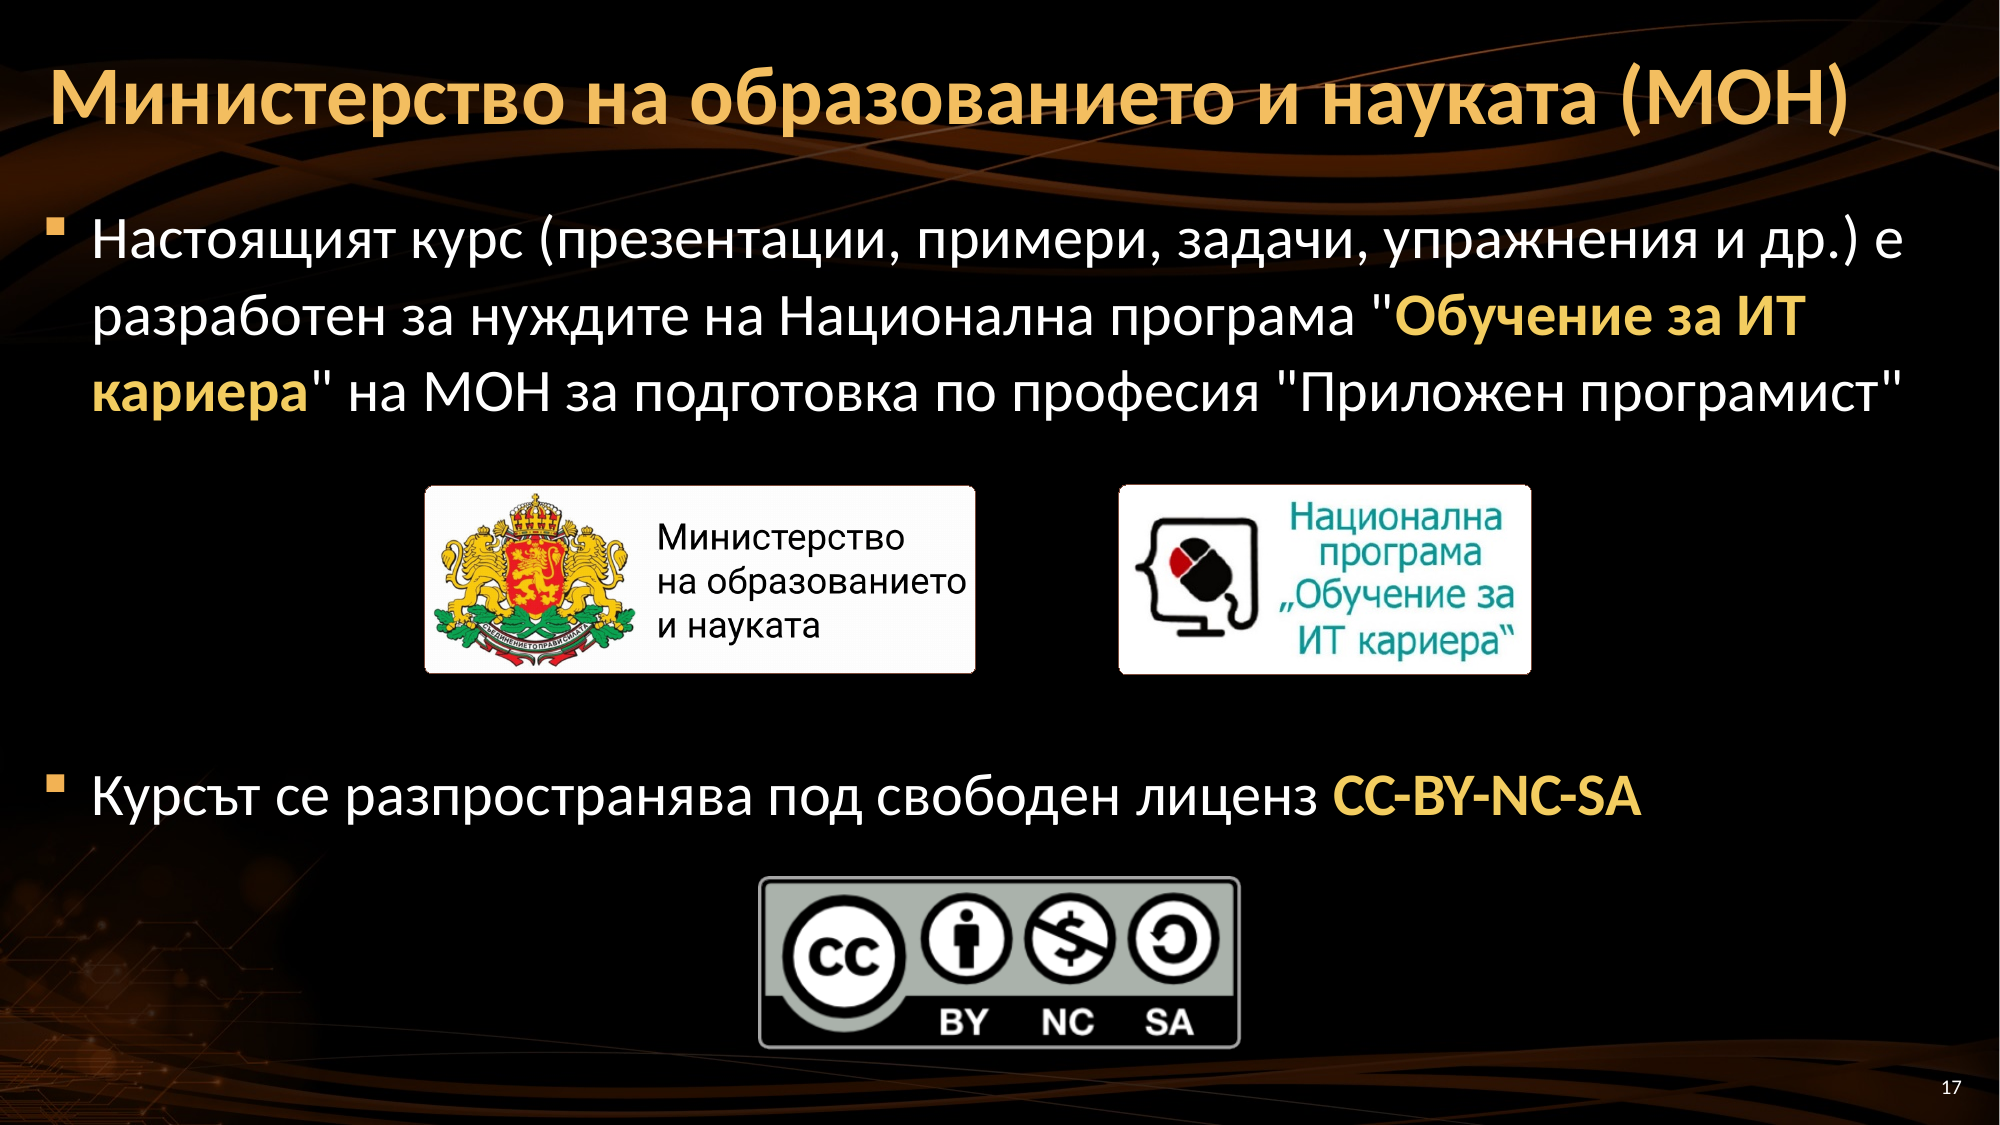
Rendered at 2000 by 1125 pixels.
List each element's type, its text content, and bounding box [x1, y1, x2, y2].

list Настоящият курс (презентации, примери, задачи, упражнения и др.) е разработен за нуждите на Национална програма "Обучение за ИТ кариера" на МОН за подготовка по професия "Приложен програмист" Курсът се разпространява под свободен лиценз CC-BY-NC-SA [23, 188, 1975, 1103]
picture [0, 0, 2000, 1125]
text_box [424, 484, 1532, 675]
slide_number 17 [1897, 1070, 1968, 1103]
title Министерство на образованието и науката (МОН) [30, 6, 1975, 189]
